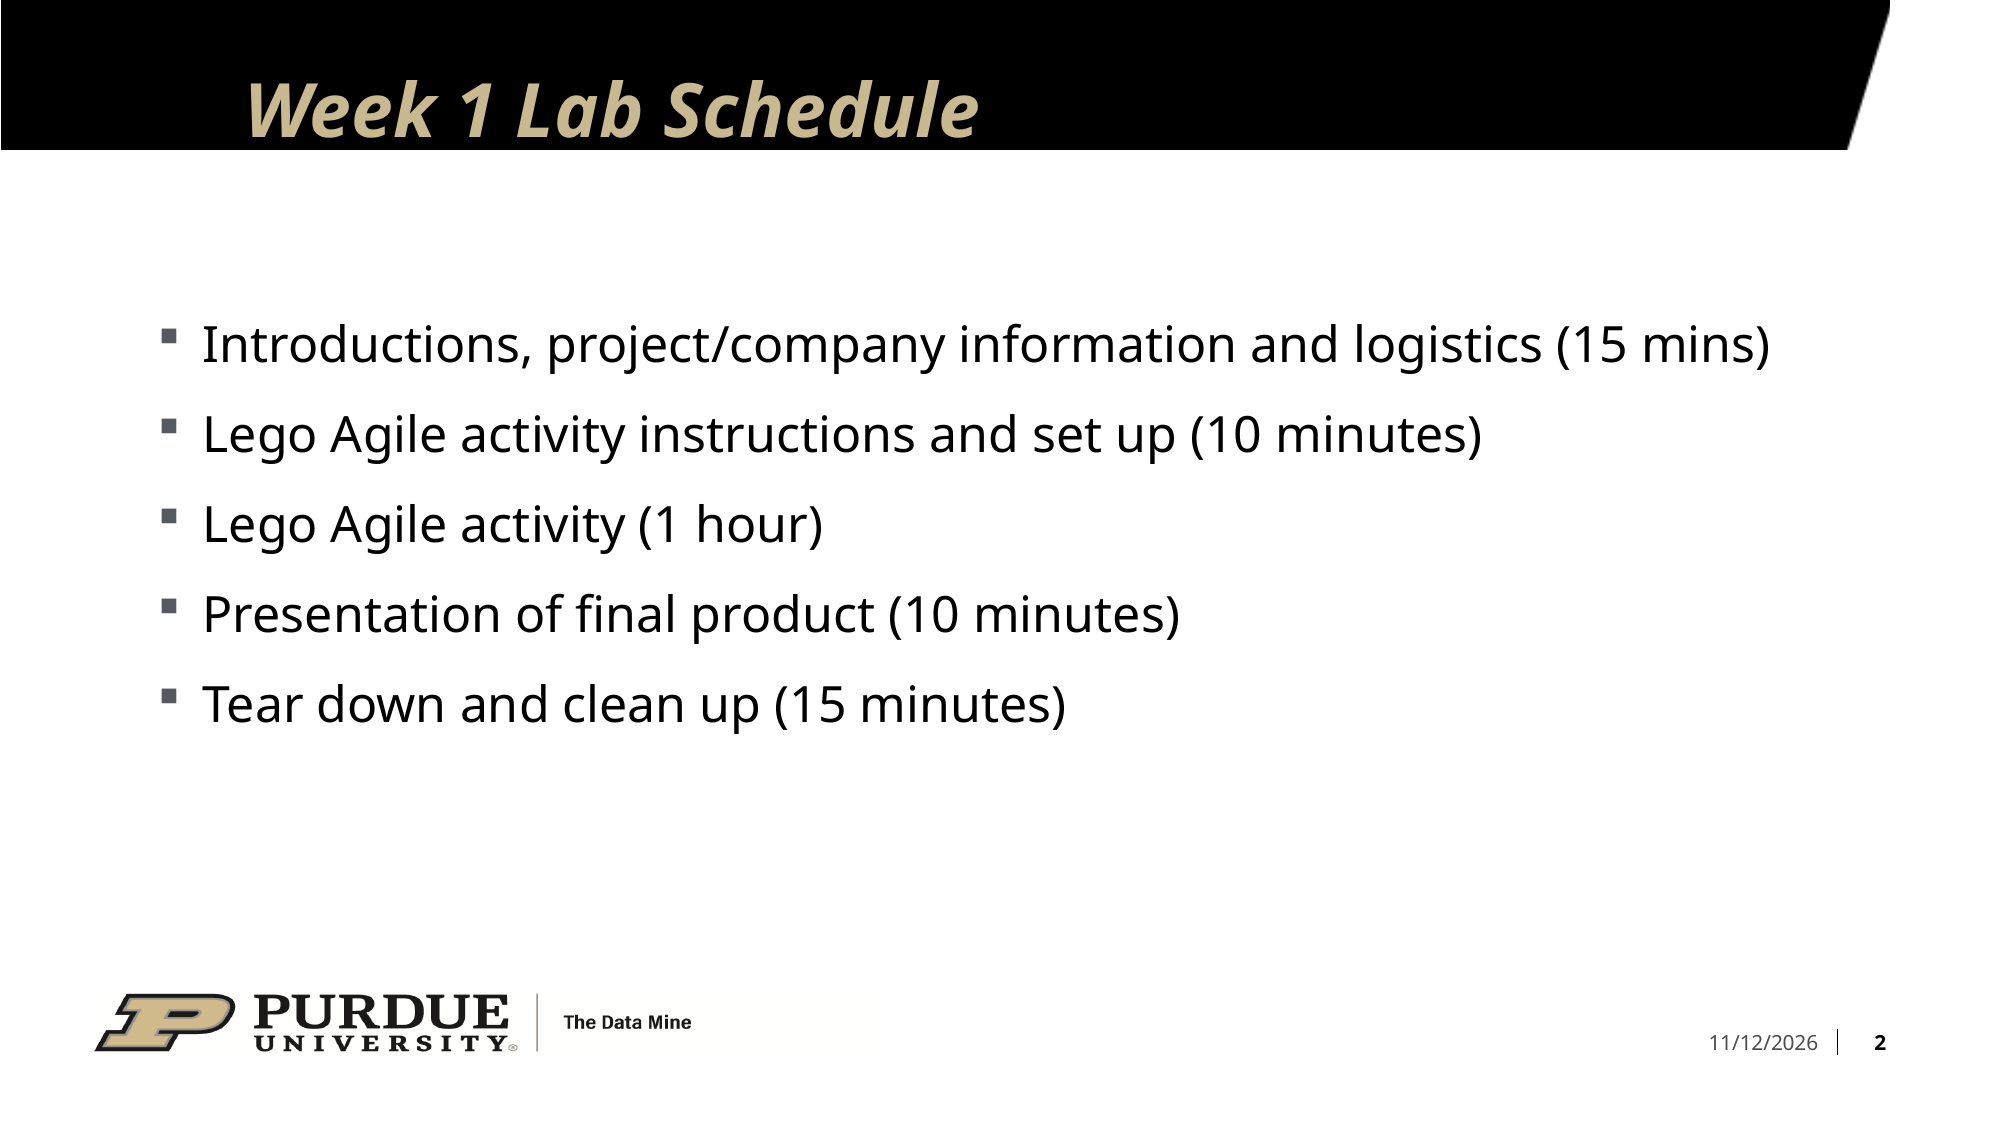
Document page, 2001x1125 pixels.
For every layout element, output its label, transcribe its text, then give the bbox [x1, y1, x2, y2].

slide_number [1662, 1017, 1834, 1071]
slide_number 2 [1840, 1013, 1921, 1074]
picture [94, 991, 881, 1055]
title Week 1 Lab Schedule [241, 70, 1762, 160]
list Introductions, project/company information and logistics (15 mins) Lego Agile activity instructions and set up (10 minutes) Lego Agile activity (1 hour) Presentation of final product (10 minutes) Tear down and clean up (15 minutes) [157, 282, 1777, 843]
